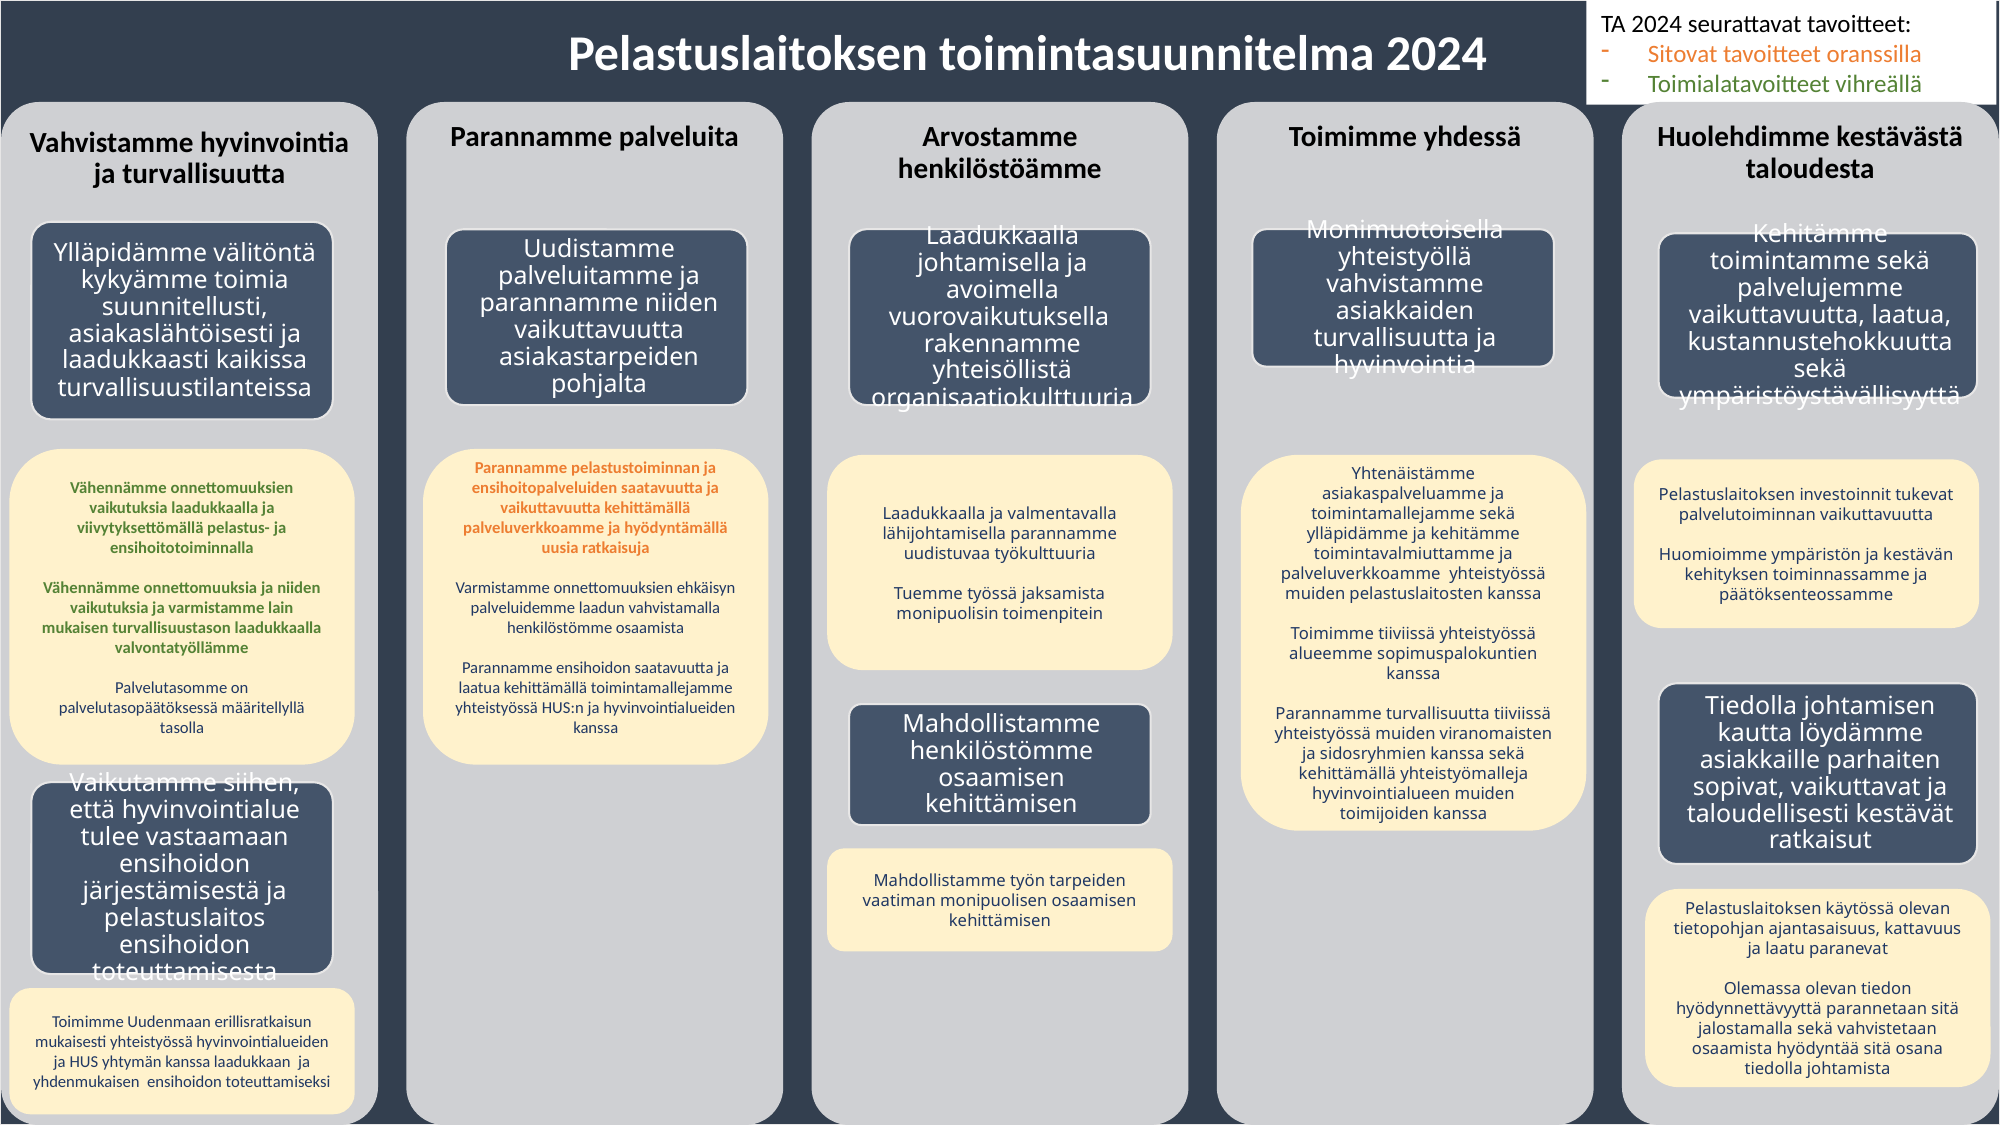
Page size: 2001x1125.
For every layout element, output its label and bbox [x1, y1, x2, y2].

text_box [0, 0, 2000, 1125]
